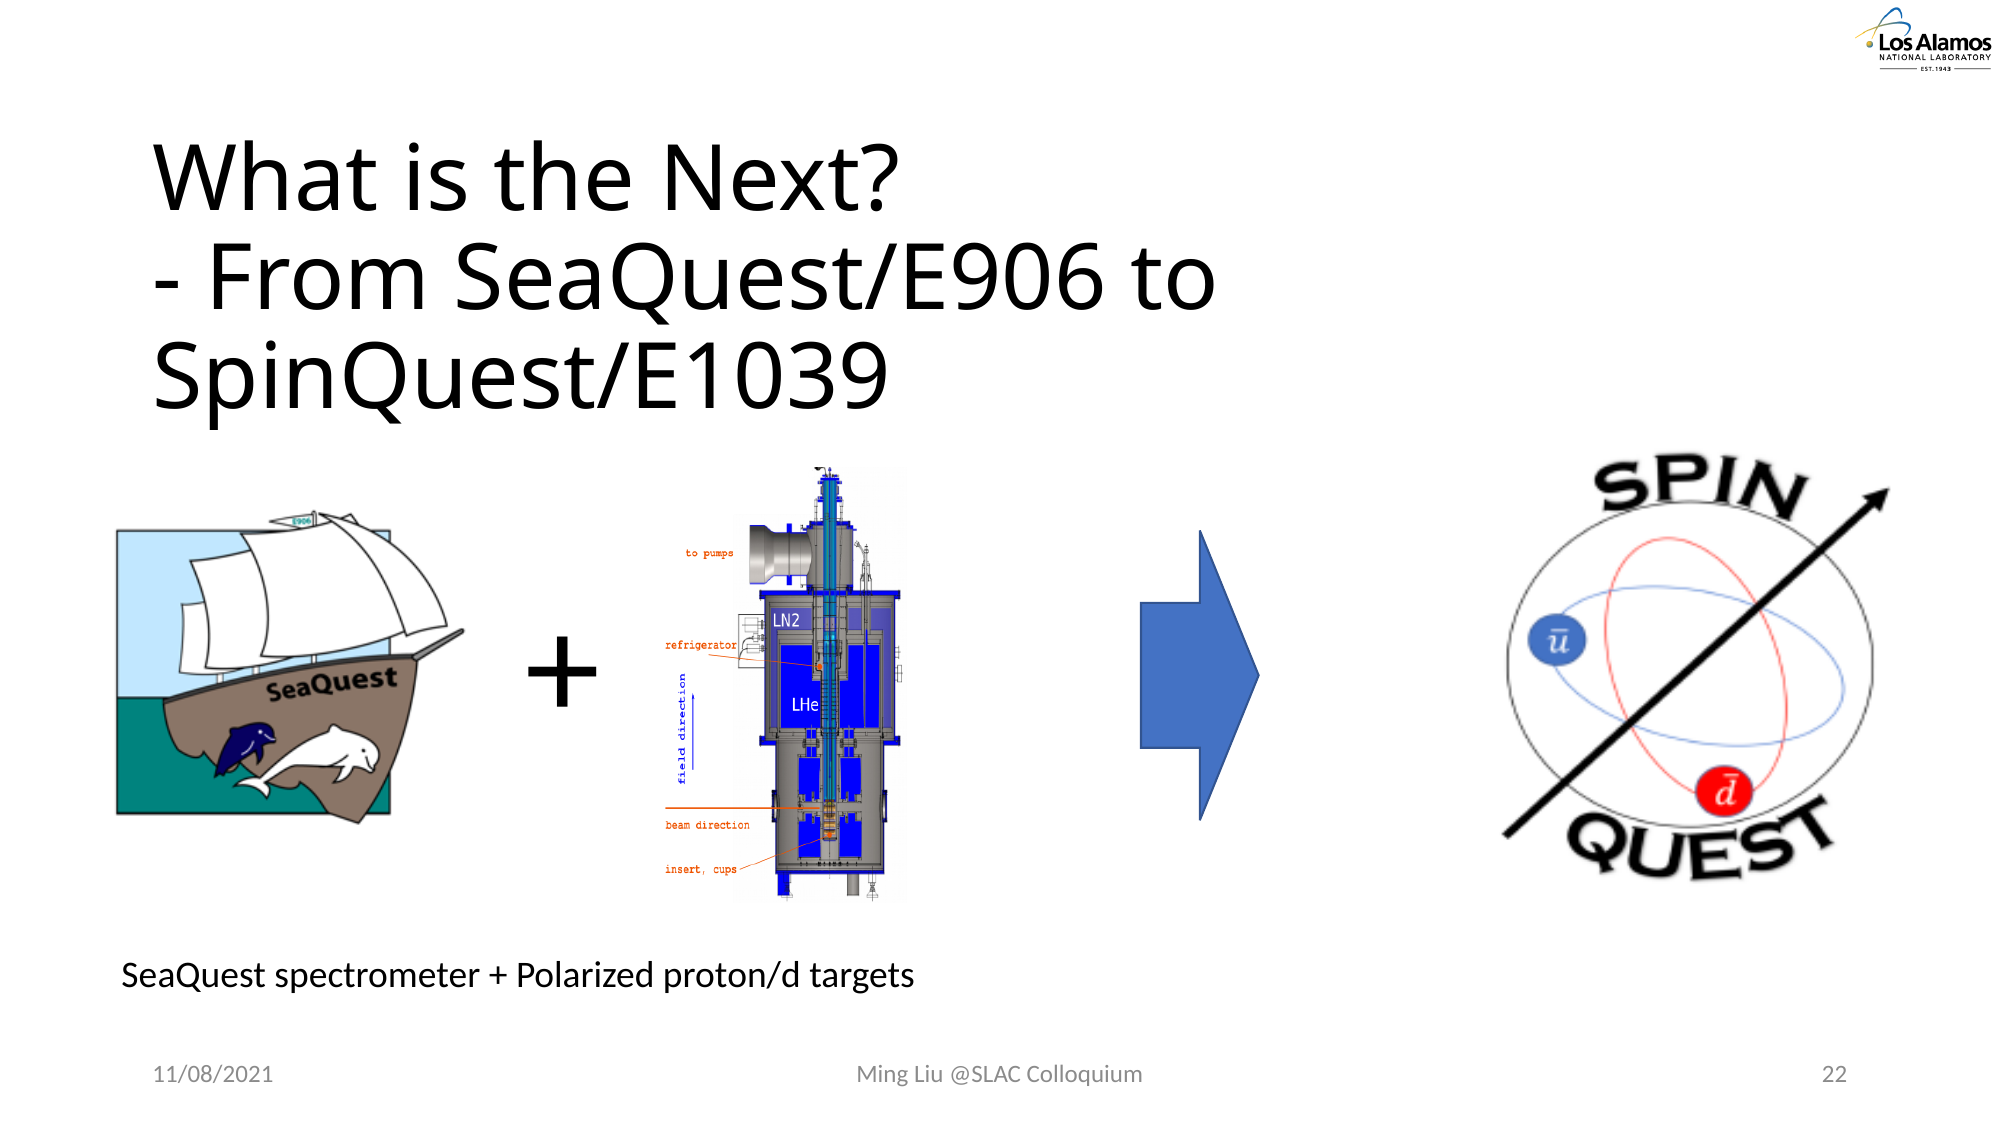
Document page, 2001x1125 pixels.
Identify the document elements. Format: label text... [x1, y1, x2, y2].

picture [662, 467, 912, 908]
text_box + [510, 562, 616, 758]
picture [1375, 443, 1988, 908]
picture [1853, 0, 1998, 87]
footer Ming Liu @SLAC Colloquium [662, 1042, 1338, 1103]
slide_number 22 [1412, 1042, 1863, 1103]
title What is the Next? - From SeaQuest/E906 to SpinQuest/E1039 [137, 59, 1863, 500]
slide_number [137, 1048, 588, 1103]
picture [102, 502, 477, 849]
text_box SeaQuest spectrometer + Polarized proton/d targets [106, 942, 940, 1048]
text_box [1139, 530, 1260, 821]
